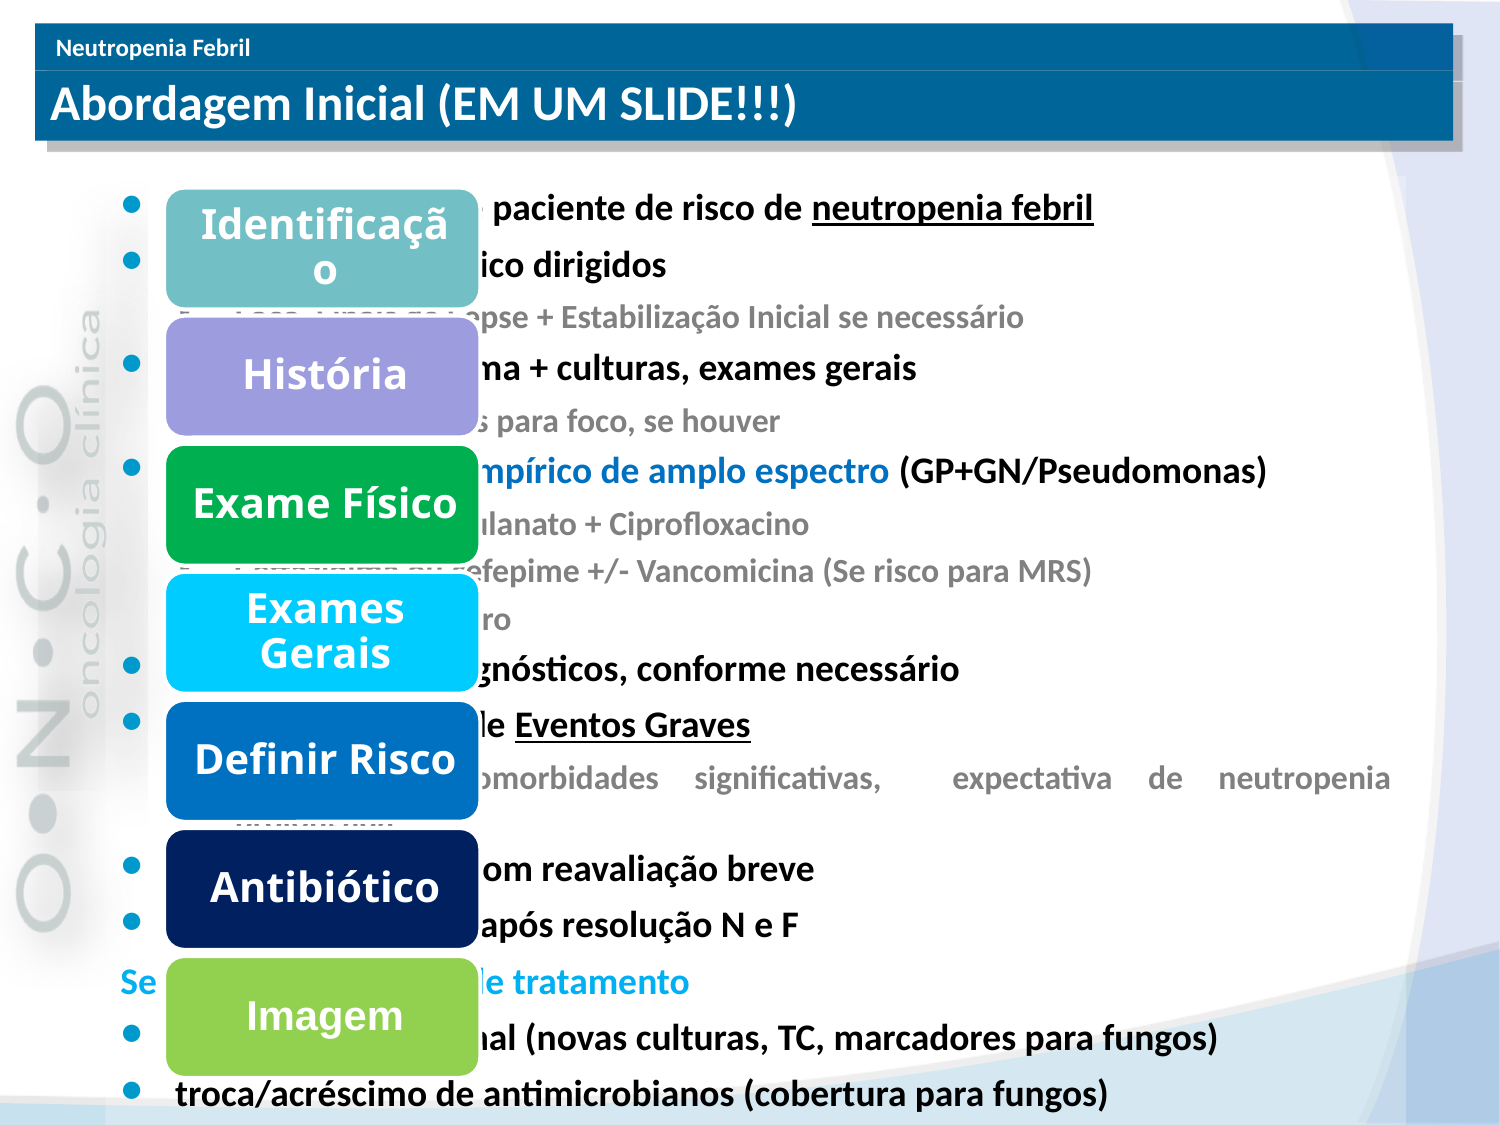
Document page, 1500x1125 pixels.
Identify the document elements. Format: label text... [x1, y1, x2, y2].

list Reconhecimento de paciente de risco de neutropenia febril História e exame físico dirigidos Foco, Sinais de Sepse + Estabilização Inicial se necessário Coleta de Hemograma + culturas, exames gerais HMC x2 + Guiadas para foco, se houver Iniciar antibiótico empírico de amplo espectro (GP+GN/Pseudomonas) Amoxicilina/Clavulanato + Ciprofloxacino Ceftazidima ou cefepime +/- Vancomicina (Se risco para MRS) Guiada pelo quadro Demais exames diagnósticos, conforme necessário Definição de Risco de Eventos Graves Instabilidade, comorbidades significativas, expectativa de neutropenia prolongada Internação ou alta com reavaliação breve Antibiótico até 48h após resolução N e F Se febre > 48-72horas de tratamento Investigação adicional (novas culturas, TC, marcadores para fungos) troca/acréscimo de antimicrobianos (cobertura para fungos) [105, 175, 1407, 1125]
title Abordagem Inicial (EM UM SLIDE!!!) [34, 70, 1454, 141]
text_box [0, 187, 762, 1079]
